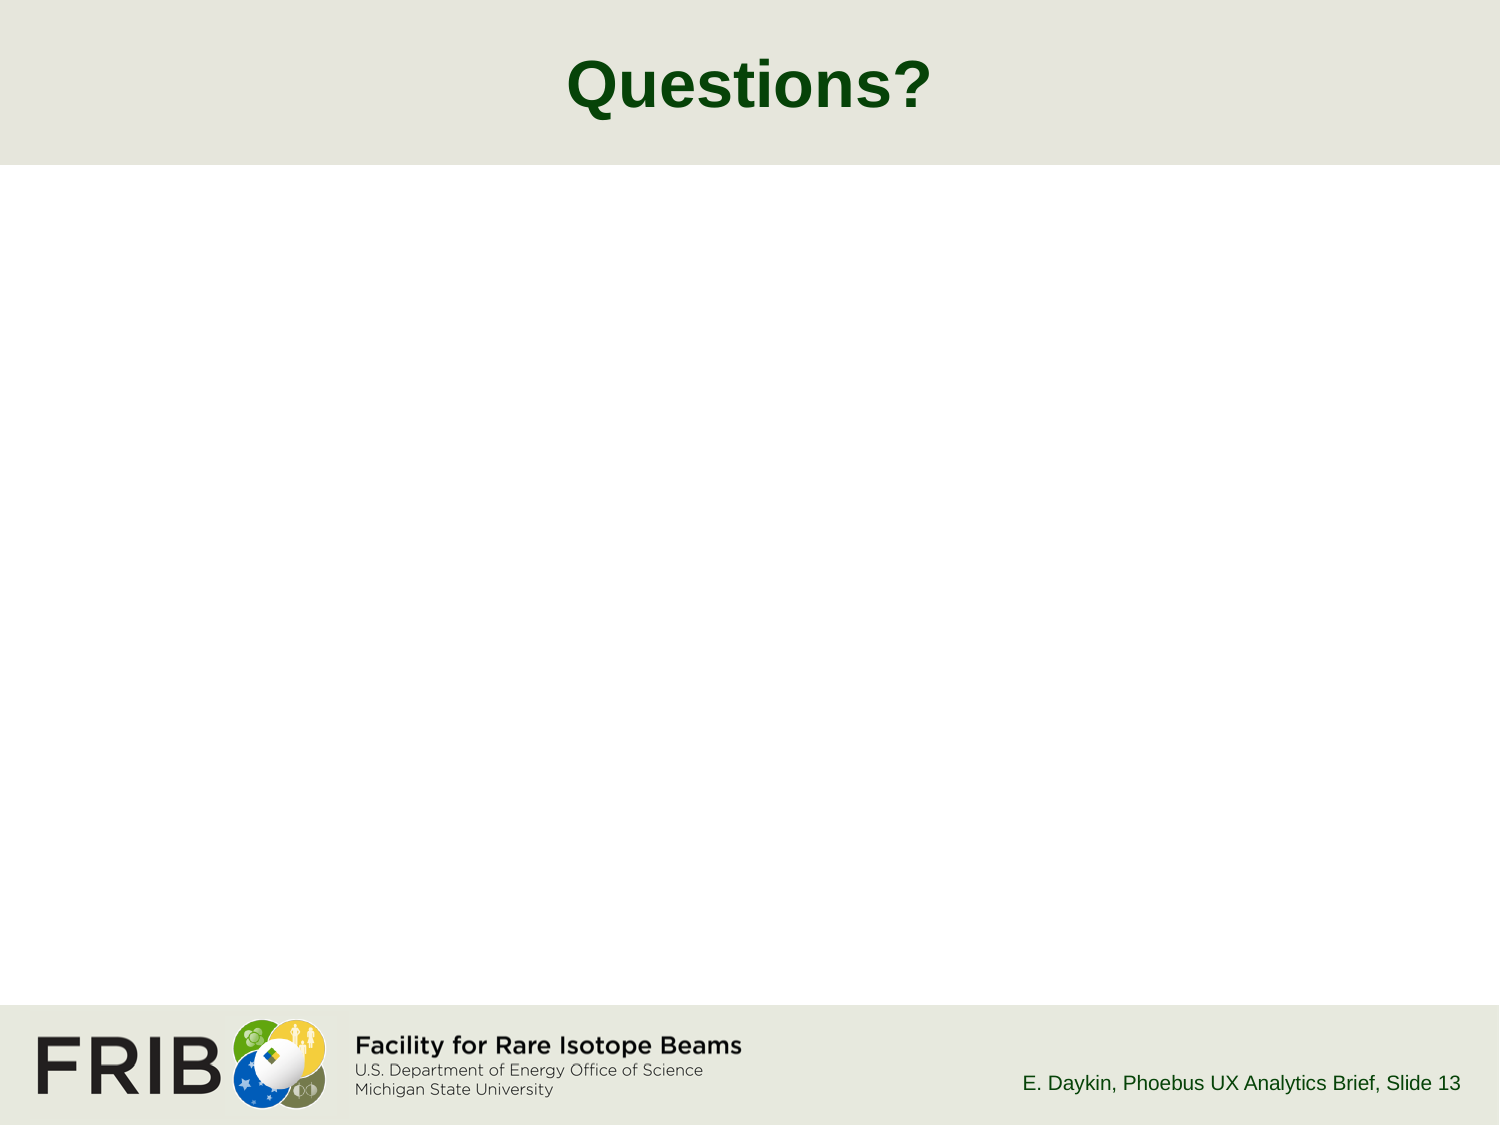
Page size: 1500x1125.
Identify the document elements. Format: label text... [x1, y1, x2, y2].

footer E. Daykin, Phoebus UX Analytics Brief [679, 1042, 1374, 1103]
slide_number , Slide 13 [1374, 1042, 1500, 1103]
title Questions? [11, 46, 1489, 128]
picture [0, 0, 1500, 165]
picture [0, 1005, 1499, 1125]
